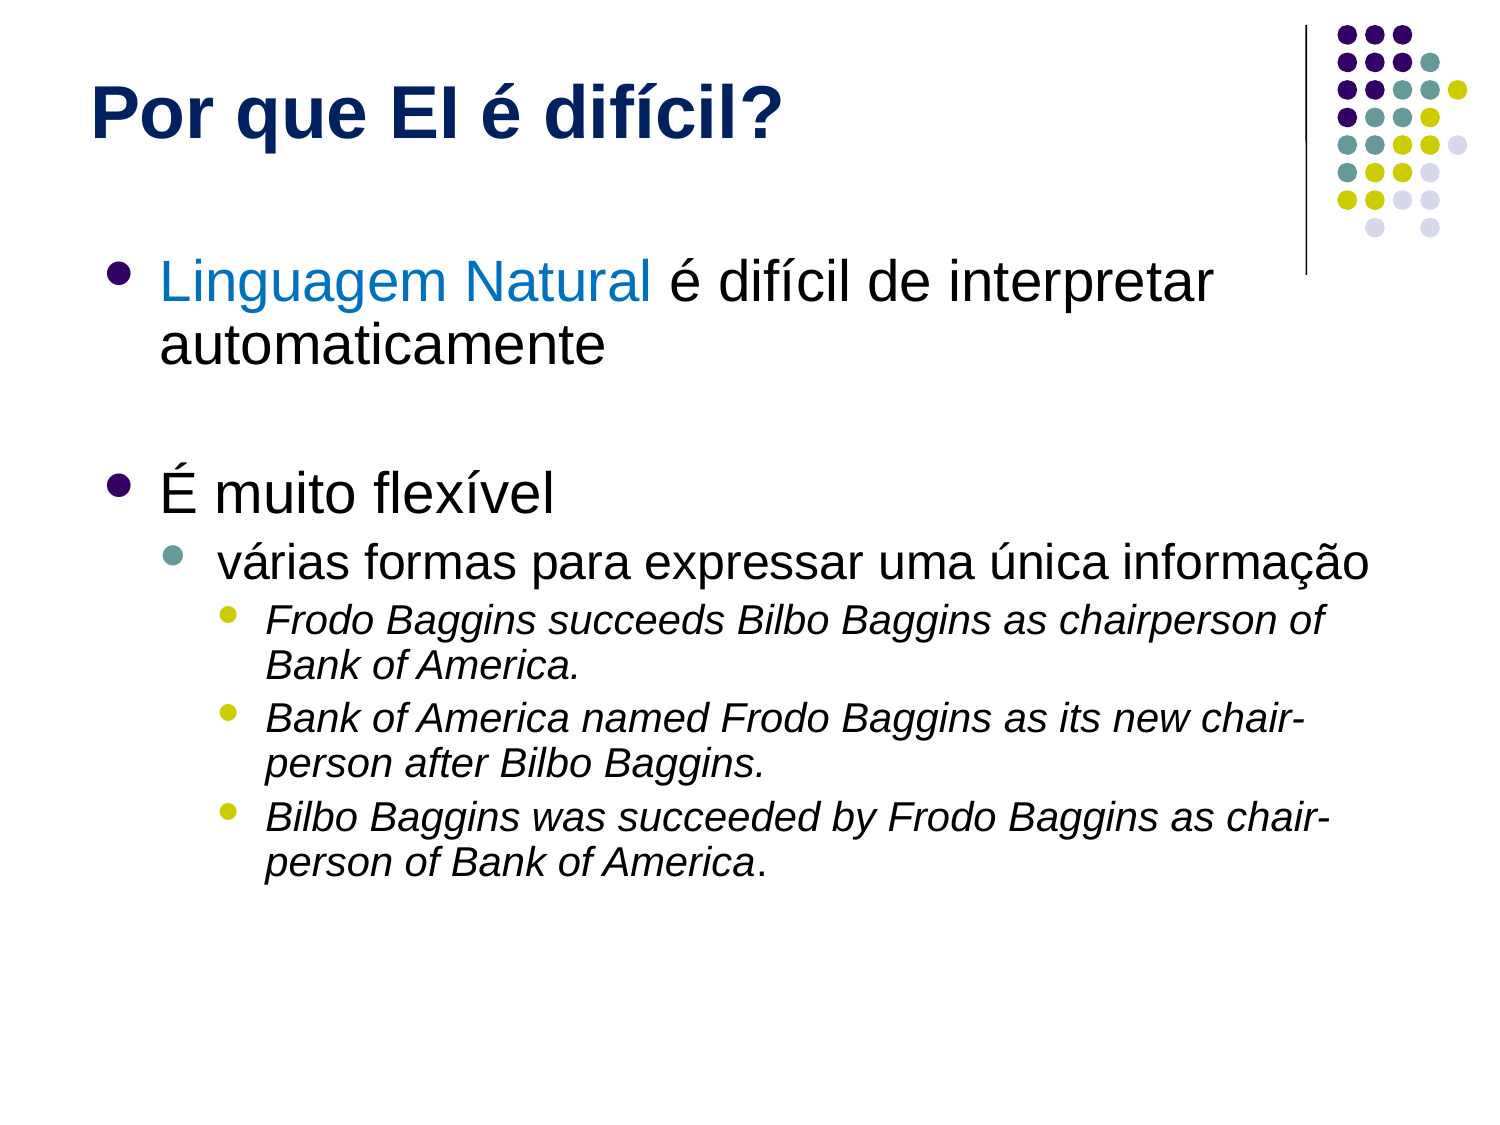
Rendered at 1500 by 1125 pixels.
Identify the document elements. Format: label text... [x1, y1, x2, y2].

title Por que EI é difícil? [74, 19, 1313, 197]
list Linguagem Natural é difícil de interpretar automaticamente É muito flexível várias formas para expressar uma única informação Frodo Baggins succeeds Bilbo Baggins as chairperson of Bank of America. Bank of America named Frodo Baggins as its new chair-person after Bilbo Baggins. Bilbo Baggins was succeeded by Frodo Baggins as chair-person of Bank of America. [88, 243, 1426, 968]
